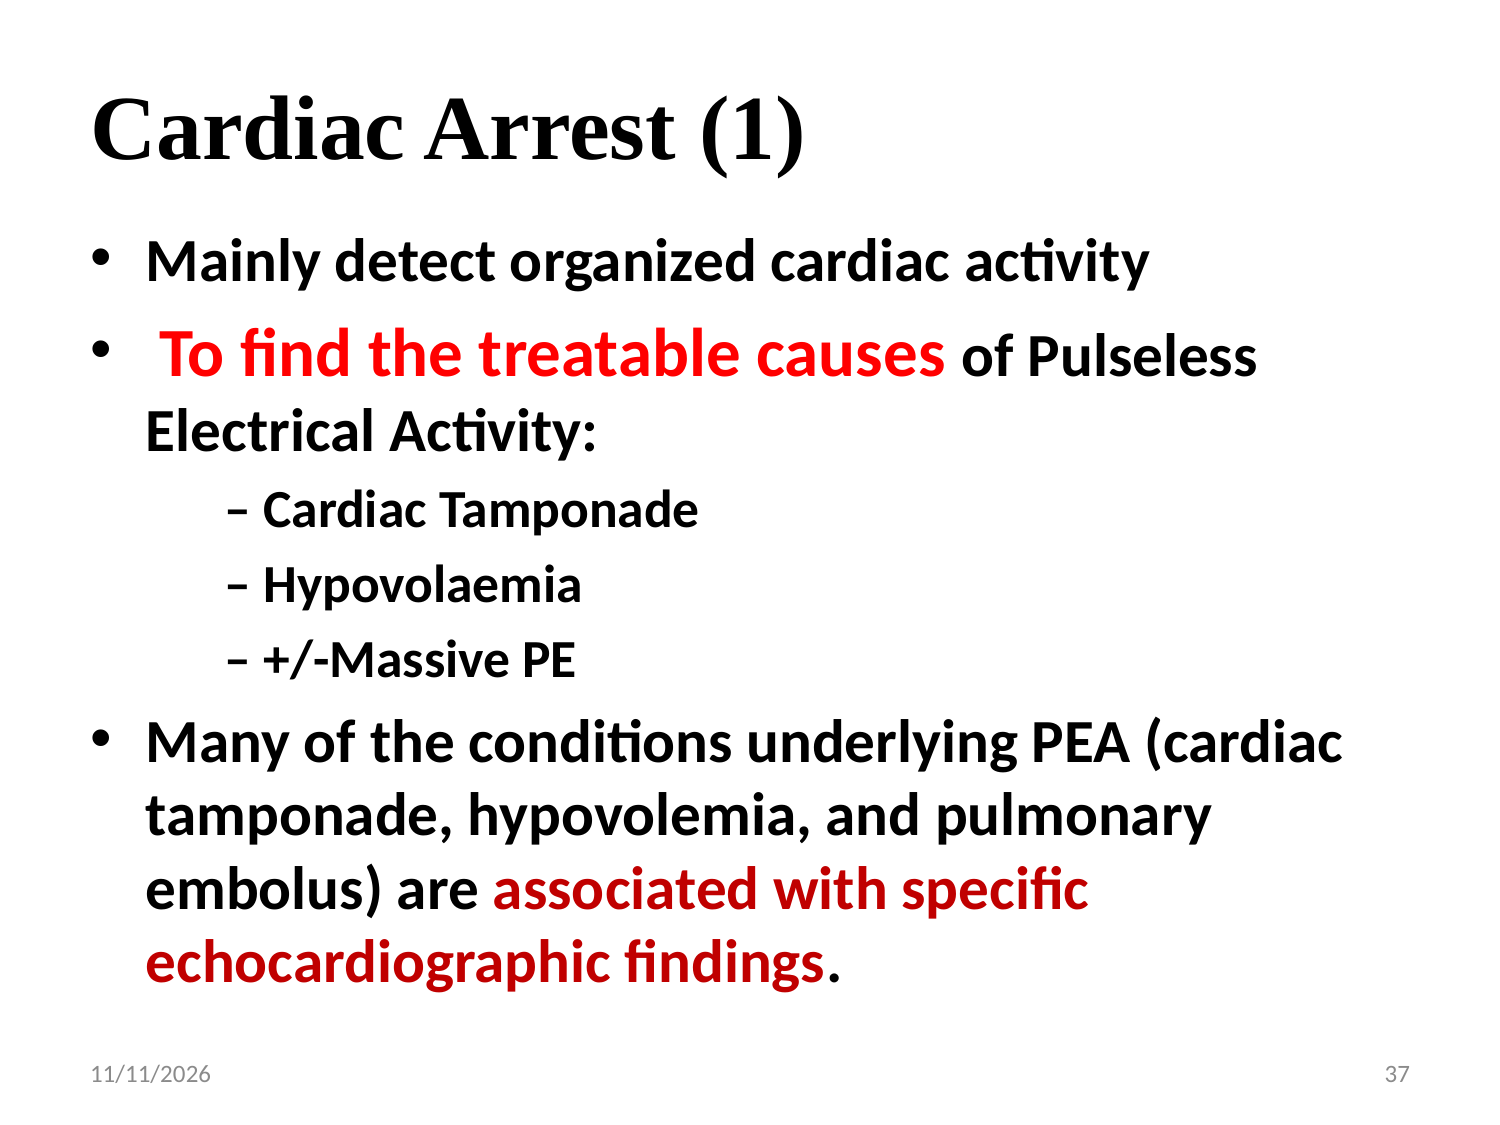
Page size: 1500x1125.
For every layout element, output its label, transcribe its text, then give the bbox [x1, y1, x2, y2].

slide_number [75, 1042, 425, 1103]
list Mainly detect organized cardiac activity To find the treatable causes of Pulseless Electrical Activity: – Cardiac Tamponade – Hypovolaemia – +/-Massive PE Many of the conditions underlying PEA (cardiac tamponade, hypovolemia, and pulmonary embolus) are associated with specific echocardiographic findings. [75, 212, 1425, 1005]
title Cardiac Arrest (1) [75, 45, 1425, 200]
slide_number 37 [1074, 1042, 1425, 1103]
